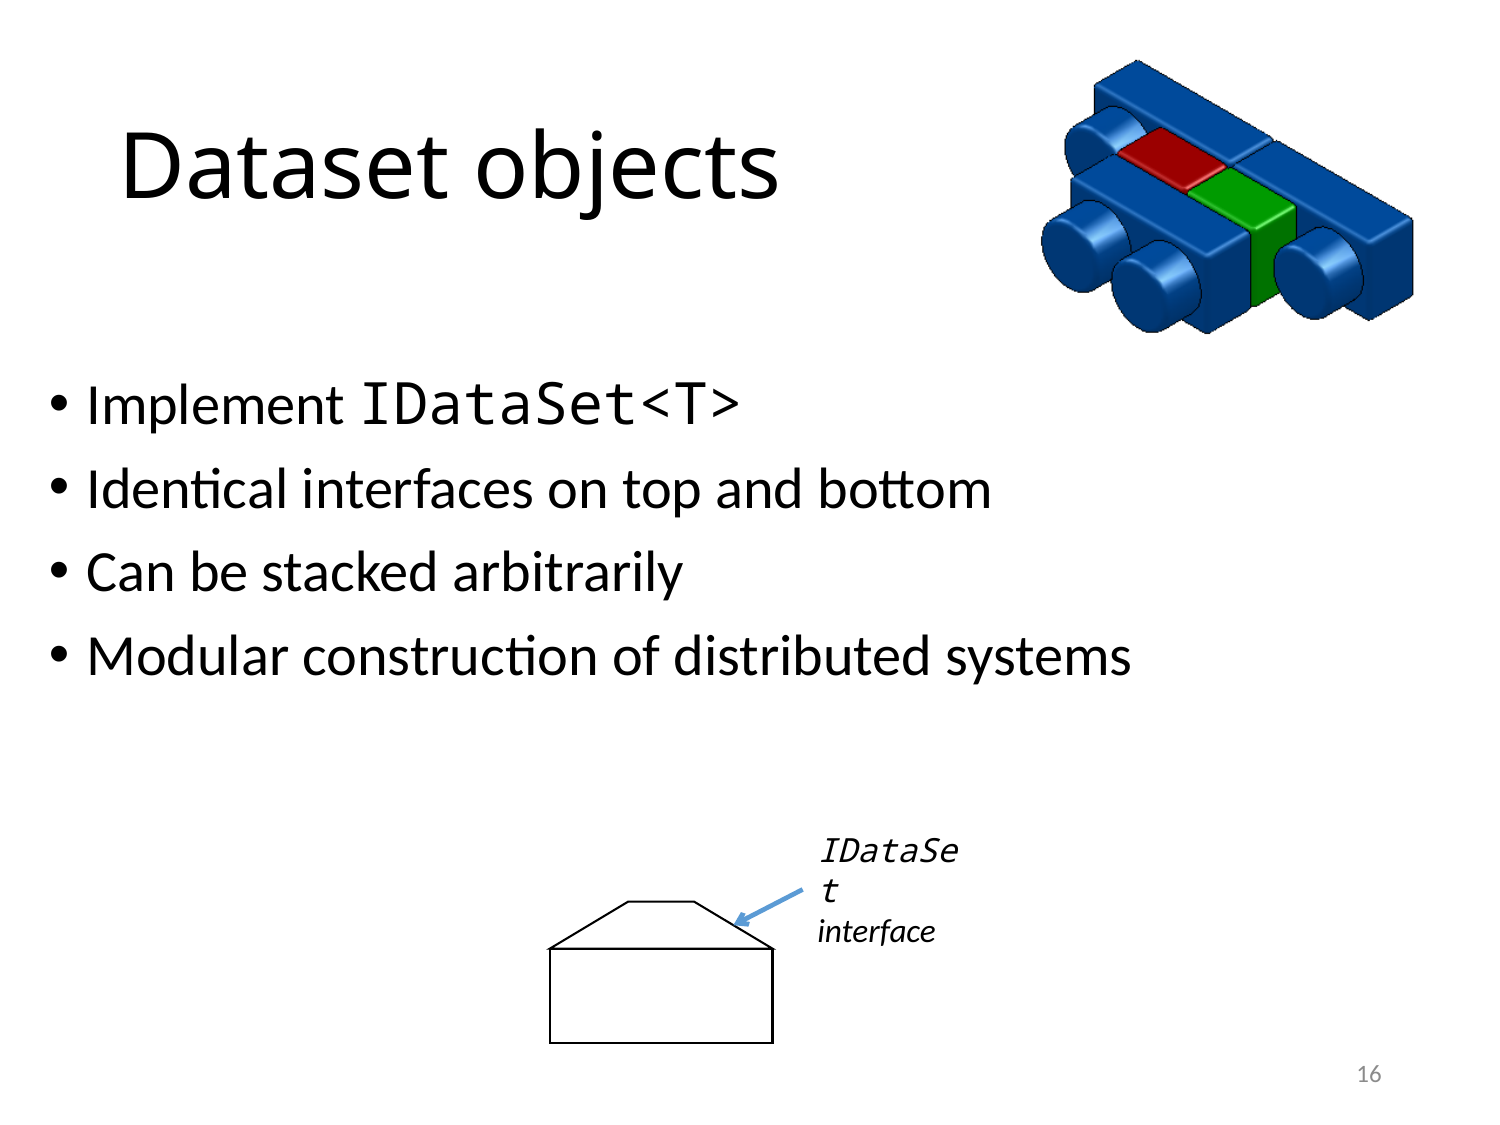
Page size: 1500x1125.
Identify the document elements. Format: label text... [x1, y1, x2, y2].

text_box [733, 870, 803, 926]
list Implement IDataSet<T> Identical interfaces on top and bottom Can be stacked arbitrarily Modular construction of distributed systems [33, 366, 1236, 940]
slide_number 16 [1059, 1042, 1397, 1103]
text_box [549, 901, 773, 1043]
picture [1019, 40, 1451, 367]
title Dataset objects [103, 59, 1019, 278]
text_box IDataSet interface [802, 822, 980, 957]
